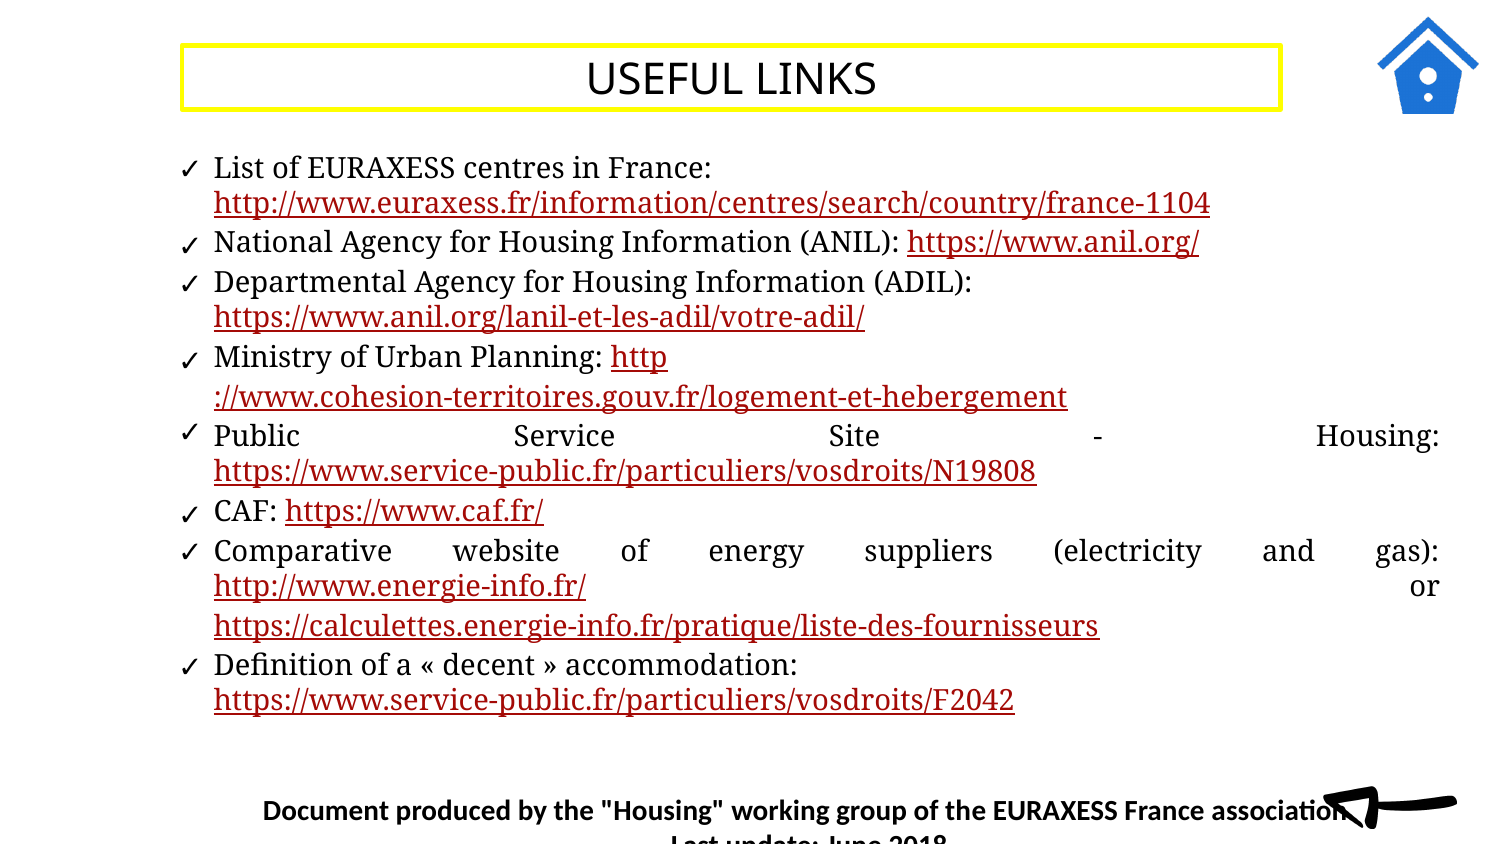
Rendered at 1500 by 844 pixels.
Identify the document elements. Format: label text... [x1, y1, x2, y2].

picture [1376, 12, 1479, 115]
text_box List of EURAXESS centres in France: http://www.euraxess.fr/information/centres/search/country/france-1104 National Agency for Housing Information (ANIL): https://www.anil.org/ Departmental Agency for Housing Information (ADIL): https://www.anil.org/lanil-et-les-adil/votre-adil/ Ministry of Urban Planning: http://www.cohesion-territoires.gouv.fr/logement-et-hebergement Public Service Site - Housing: https://www.service-public.fr/particuliers/vosdroits/N19808 CAF: https://www.caf.fr/ Comparative website of energy suppliers (electricity and gas): http://www.energie-info.fr/ or https://calculettes.energie-info.fr/pratique/liste-des-fournisseurs Definition of a « decent » accommodation: https://www.service-public.fr/particuliers/vosdroits/F2042 Document produced by the "Housing" working group of the EURAXESS France association. Last update: June 2018 [166, 143, 1452, 620]
text_box USEFUL LINKS [182, 45, 1281, 110]
picture [1322, 786, 1457, 829]
